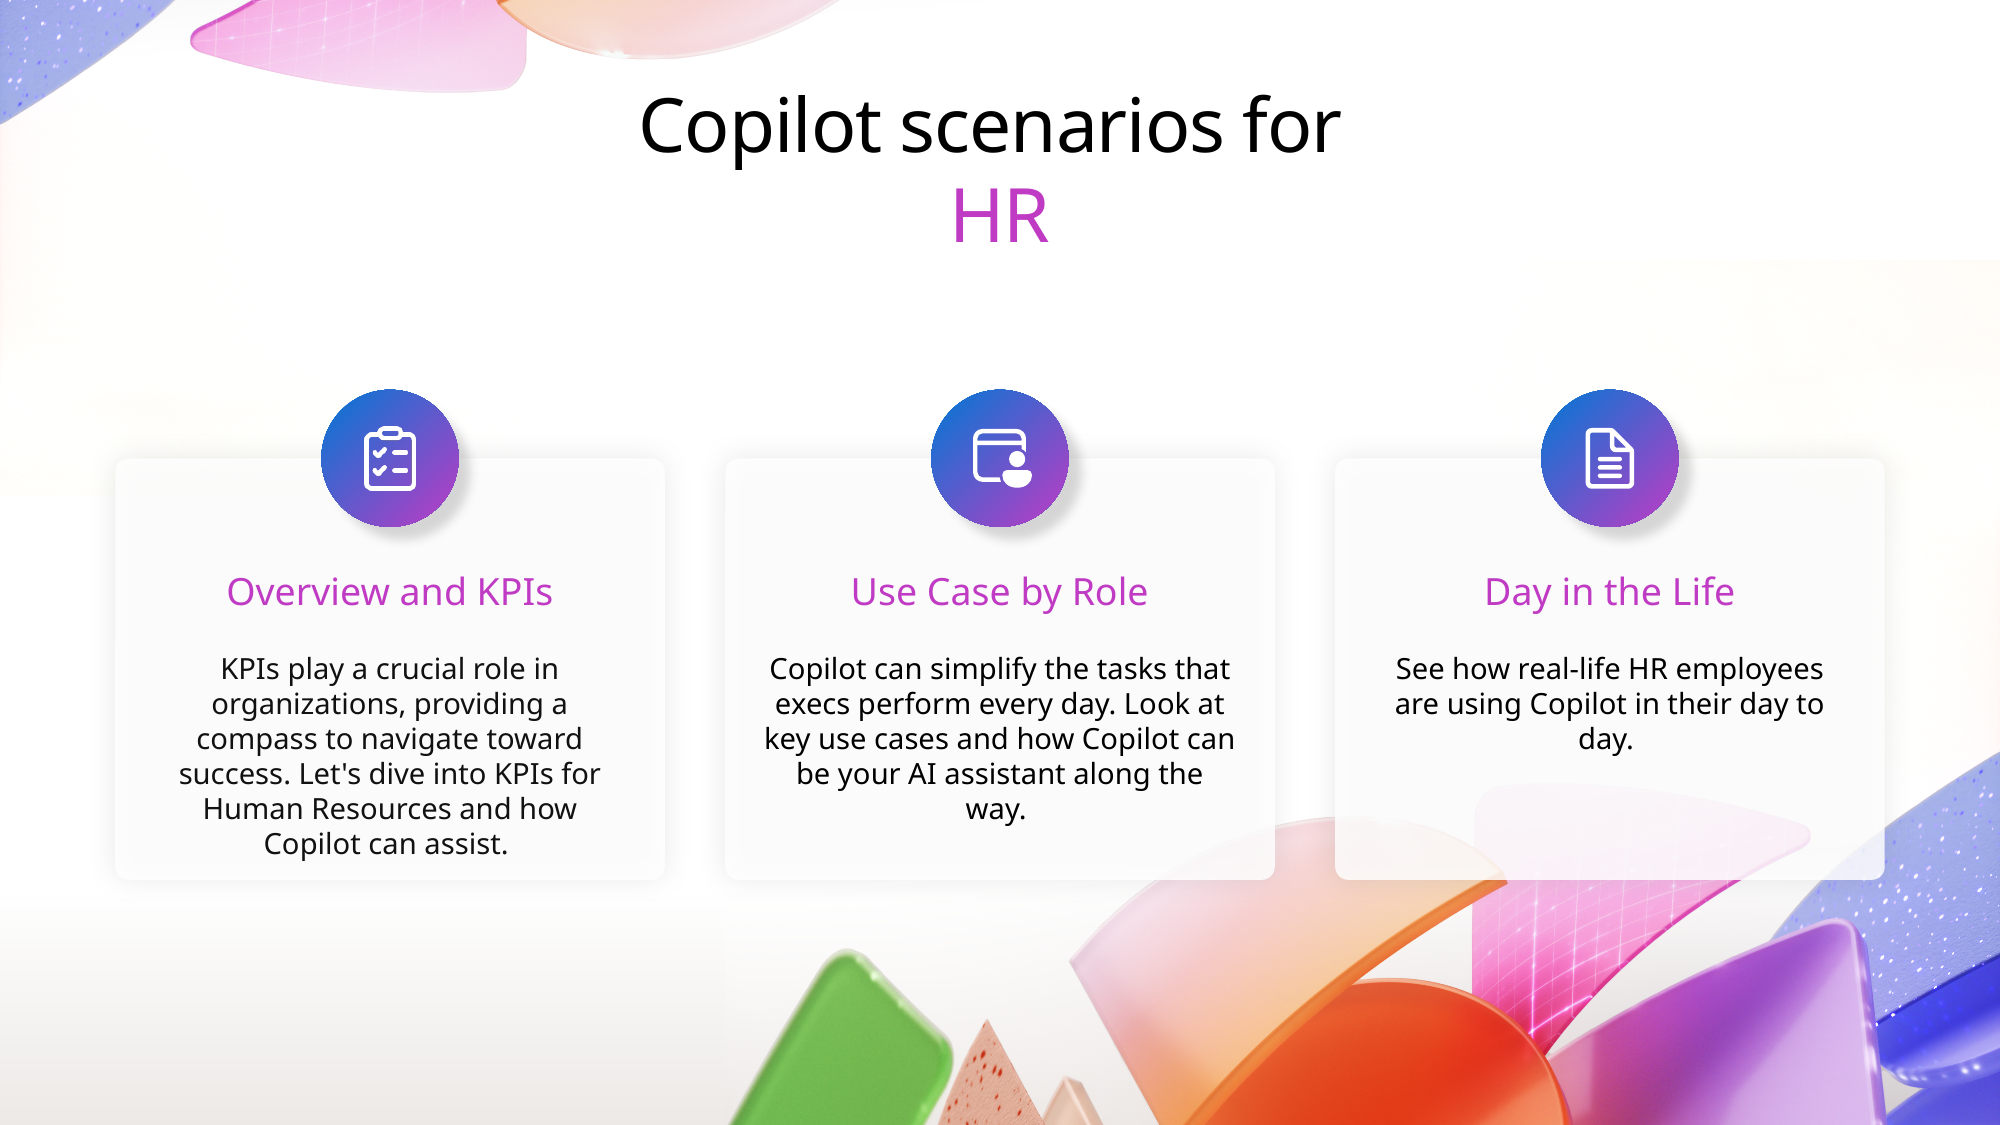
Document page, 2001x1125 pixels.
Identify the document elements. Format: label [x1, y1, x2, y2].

text_box [0, 0, 2000, 1125]
text_box [114, 389, 1885, 881]
